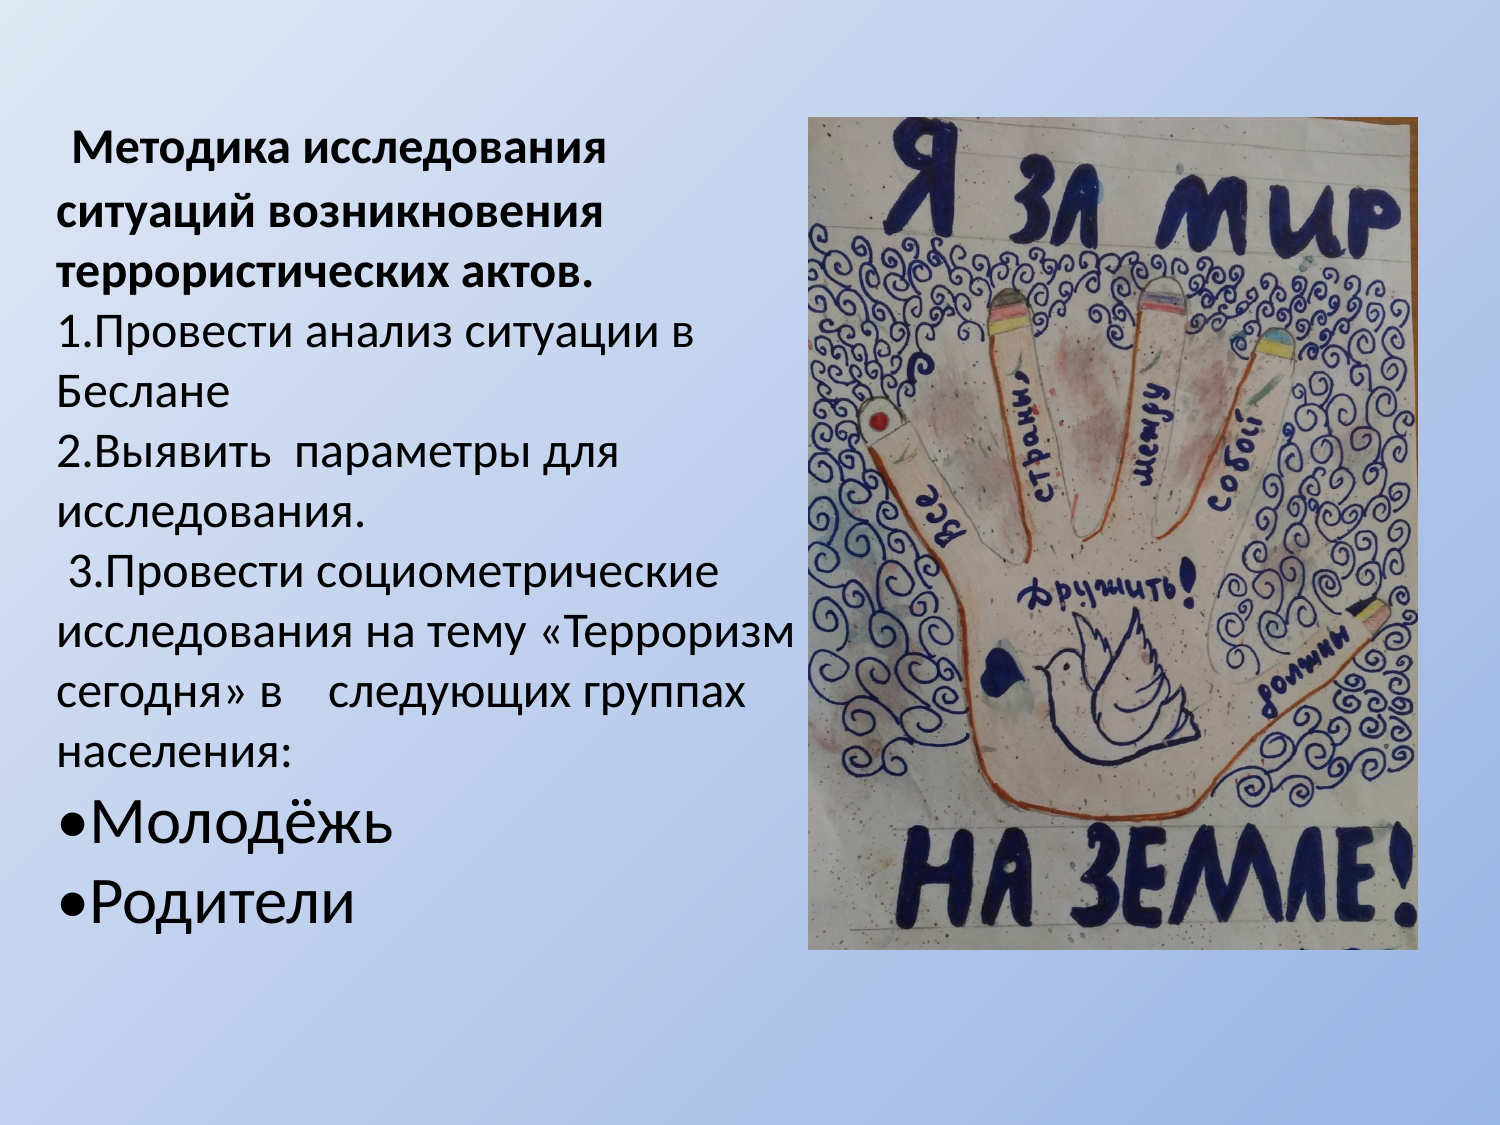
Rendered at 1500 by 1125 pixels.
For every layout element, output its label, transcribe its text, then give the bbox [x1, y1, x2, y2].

picture [808, 116, 1419, 950]
text_box Методика исследования ситуаций возникновения террористических актов. 1.Провести анализ ситуации в Беслане 2.Выявить параметры для исследования. 3.Провести социометрические исследования на тему «Терроризм сегодня» в следующих группах населения: •Молодёжь •Родители [41, 89, 821, 945]
